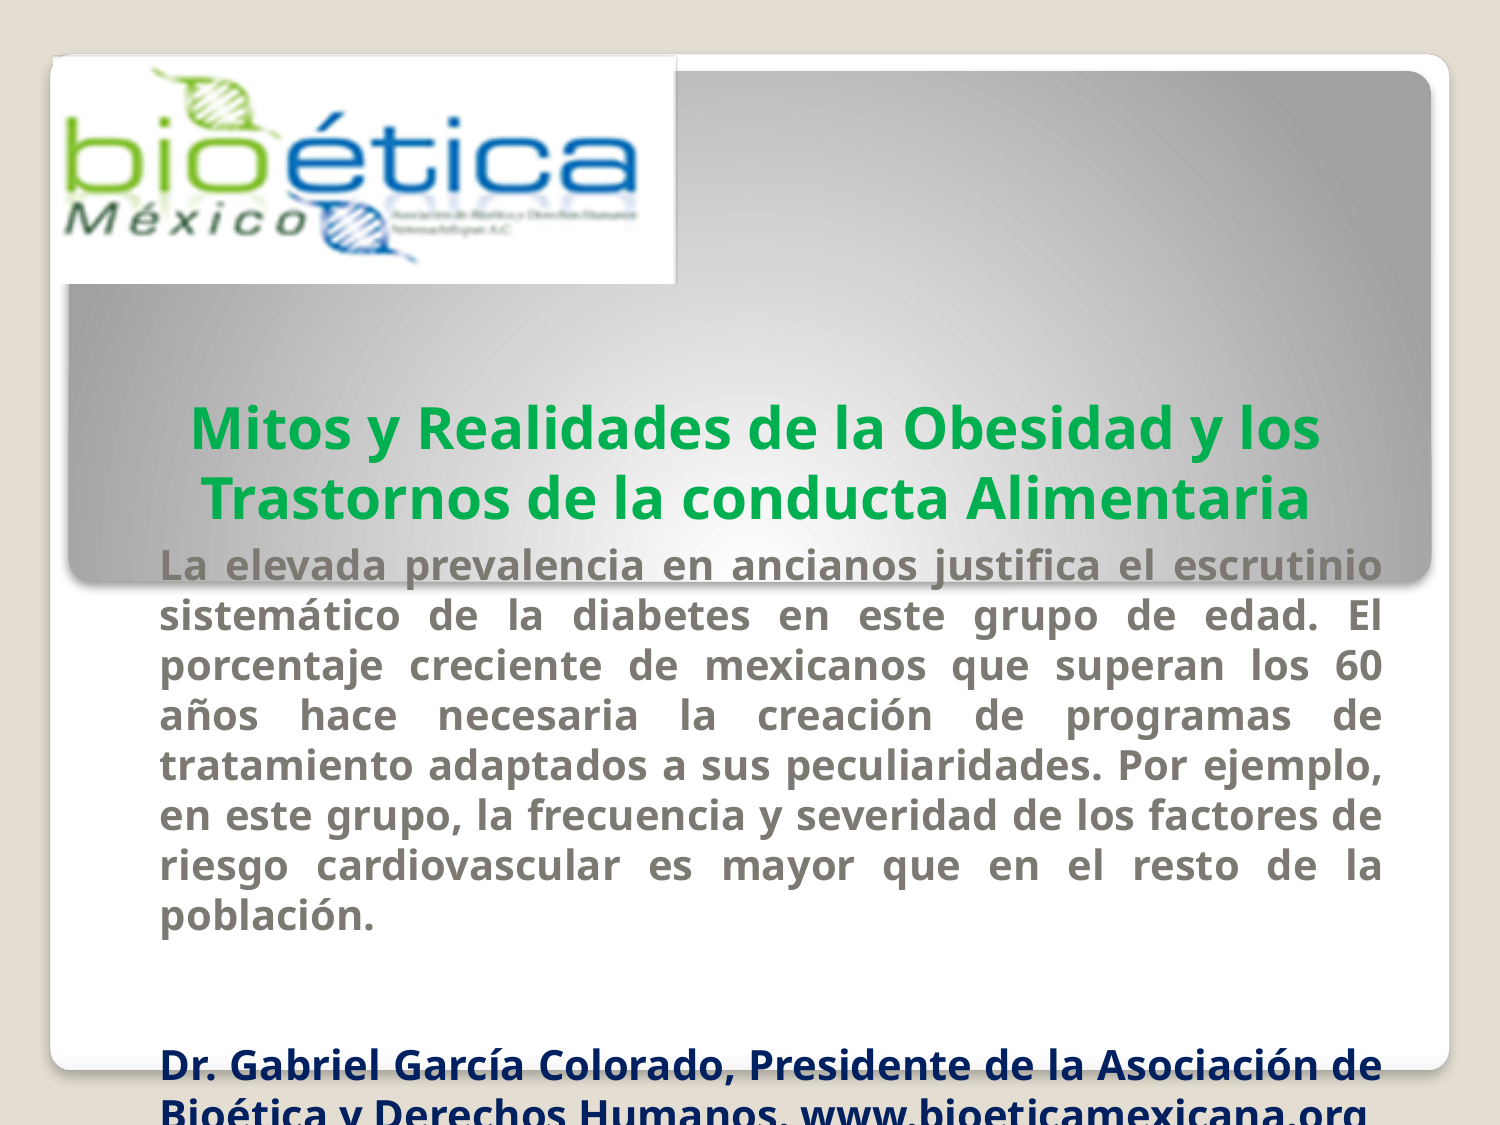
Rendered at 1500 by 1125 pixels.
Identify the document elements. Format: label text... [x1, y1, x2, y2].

subtitle La elevada prevalencia en ancianos justifica el escrutinio sistemático de la diabetes en este grupo de edad. El porcentaje creciente de mexicanos que superan los 60 años hace necesaria la creación de programas de tratamiento adaptados a sus peculiaridades. Por ejemplo, en este grupo, la frecuencia y severidad de los factores de riesgo cardiovascular es mayor que en el resto de la población. Dr. Gabriel García Colorado, Presidente de la Asociación de Bioética y Derechos Humanos. www.bioeticamexicana.org [123, 538, 1399, 929]
picture [52, 54, 680, 284]
title Mitos y Realidades de la Obesidad y los Trastornos de la conducta Alimentaria [118, 326, 1394, 539]
